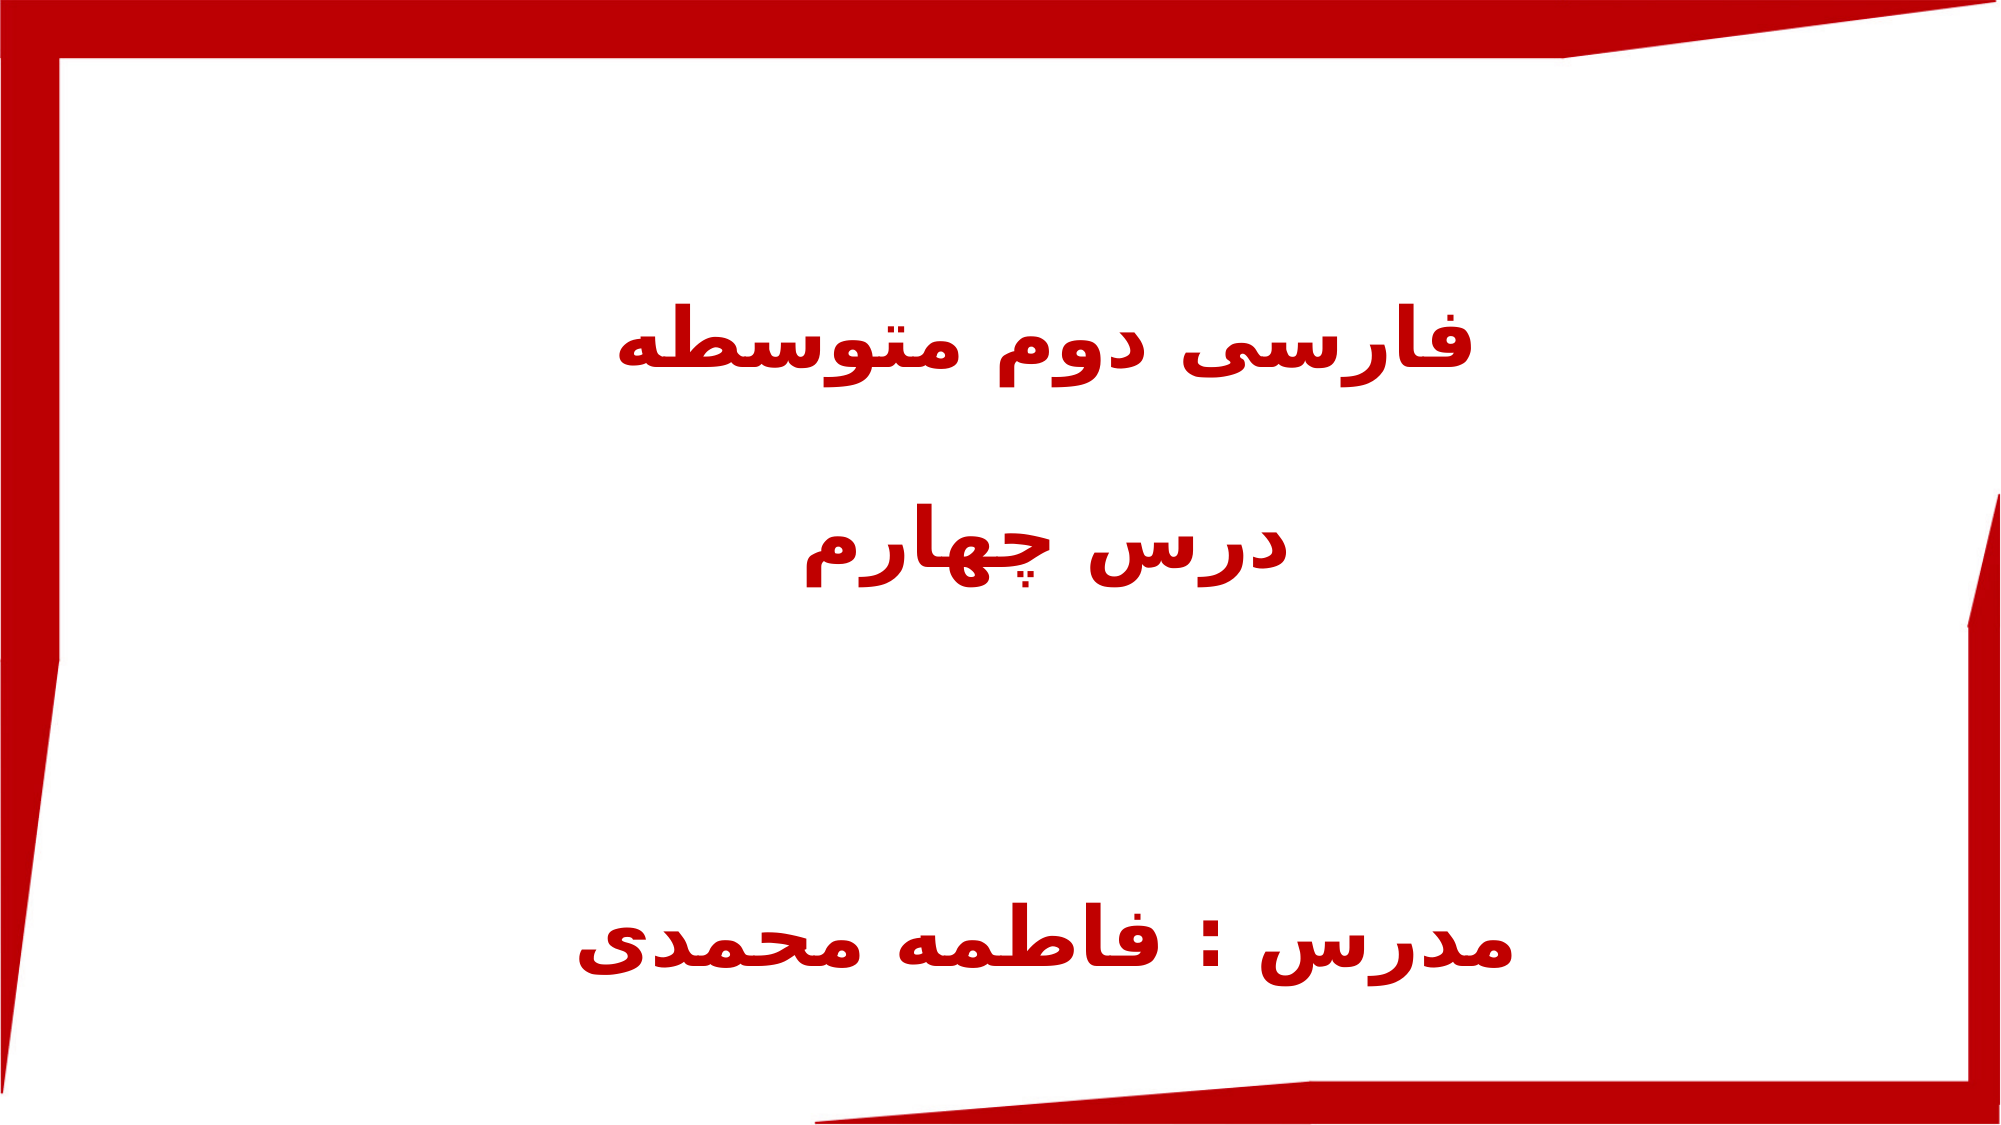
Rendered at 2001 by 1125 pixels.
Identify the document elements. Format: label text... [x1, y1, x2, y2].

text_box فارسی دوم متوسطه درس چهارم مدرس : فاطمه محمدی [559, 176, 1534, 991]
picture [0, 0, 2001, 1125]
